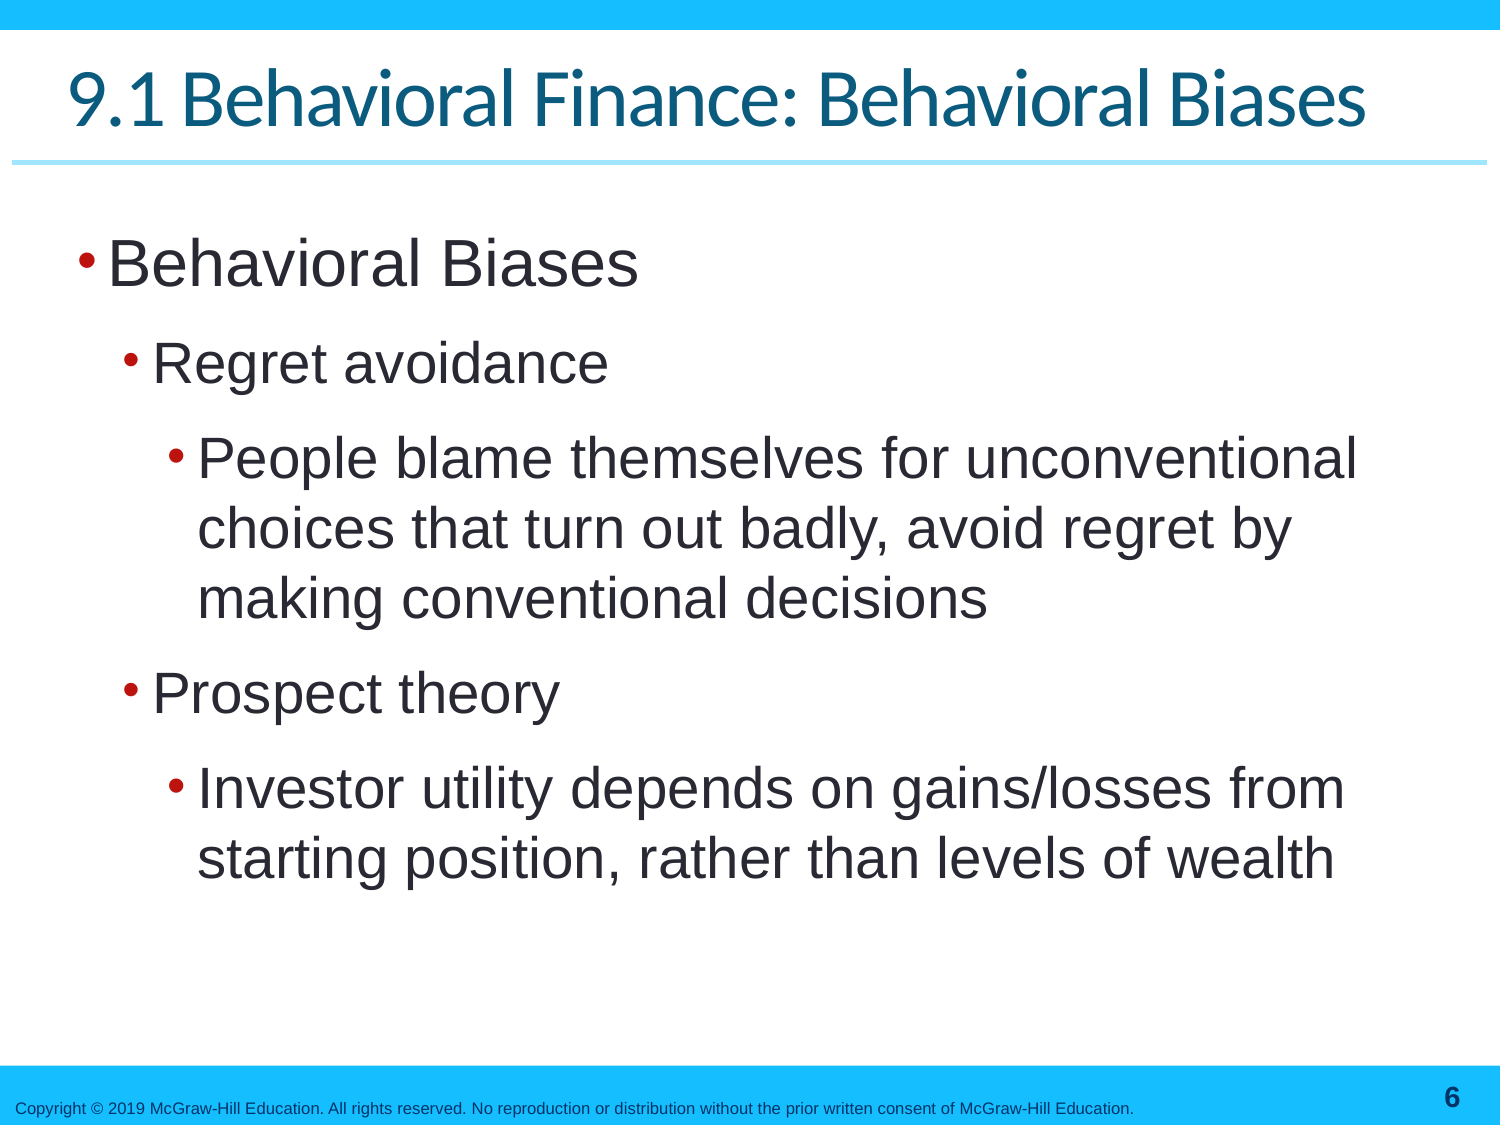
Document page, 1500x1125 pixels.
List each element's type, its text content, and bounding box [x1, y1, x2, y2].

list Behavioral Biases Regret avoidance People blame themselves for unconventional choices that turn out badly, avoid regret by making conventional decisions Prospect theory Investor utility depends on gains/losses from starting position, rather than levels of wealth [62, 212, 1425, 1000]
title 9.1 Behavioral Finance: Behavioral Biases [50, 24, 1453, 163]
